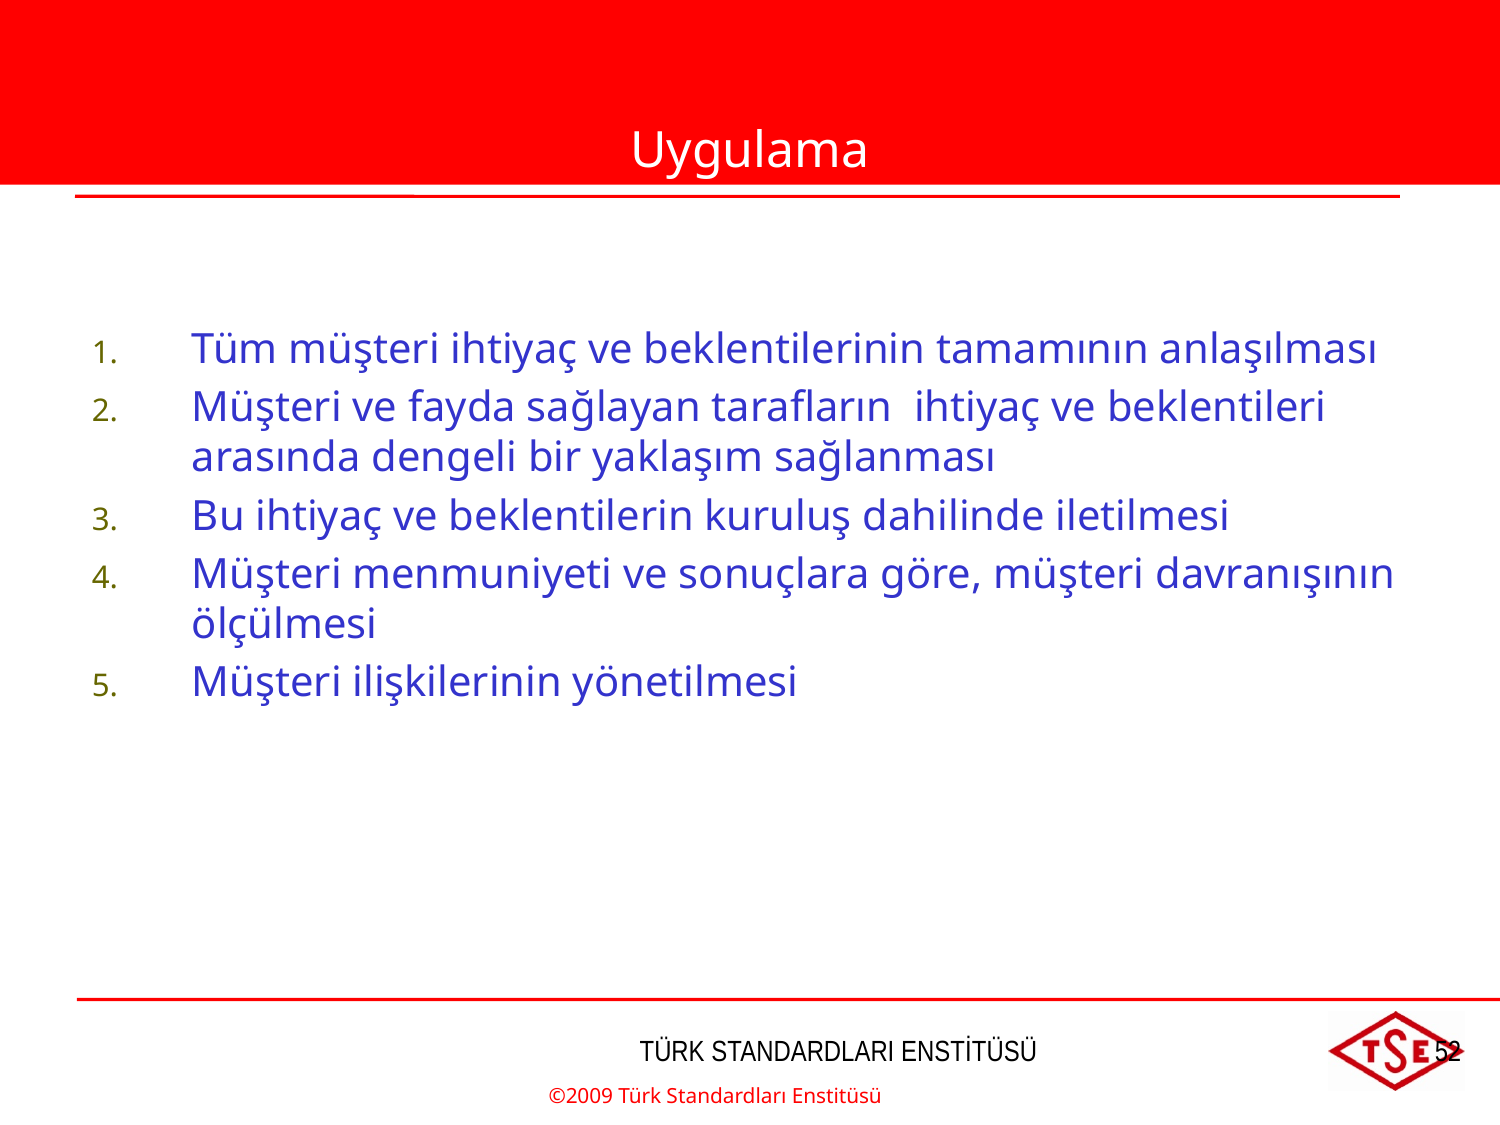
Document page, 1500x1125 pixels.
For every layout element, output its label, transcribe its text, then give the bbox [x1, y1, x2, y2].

text_box TÜRK STANDARDLARI ENSTİTÜSÜ [601, 1024, 1076, 1100]
title Uygulama [0, 0, 1500, 185]
text_box 52 [1163, 1024, 1476, 1100]
list Tüm müşteri ihtiyaç ve beklentilerinin tamamının anlaşılması Müşteri ve fayda sağlayan tarafların ihtiyaç ve beklentileri arasında dengeli bir yaklaşım sağlanması Bu ihtiyaç ve beklentilerin kuruluş dahilinde iletilmesi Müşteri menmuniyeti ve sonuçlara göre, müşteri davranışının ölçülmesi Müşteri ilişkilerinin yönetilmesi [76, 314, 1439, 878]
picture [1328, 1011, 1465, 1024]
footer ©2009 Türk Standardları Enstitüsü [442, 1024, 988, 1101]
